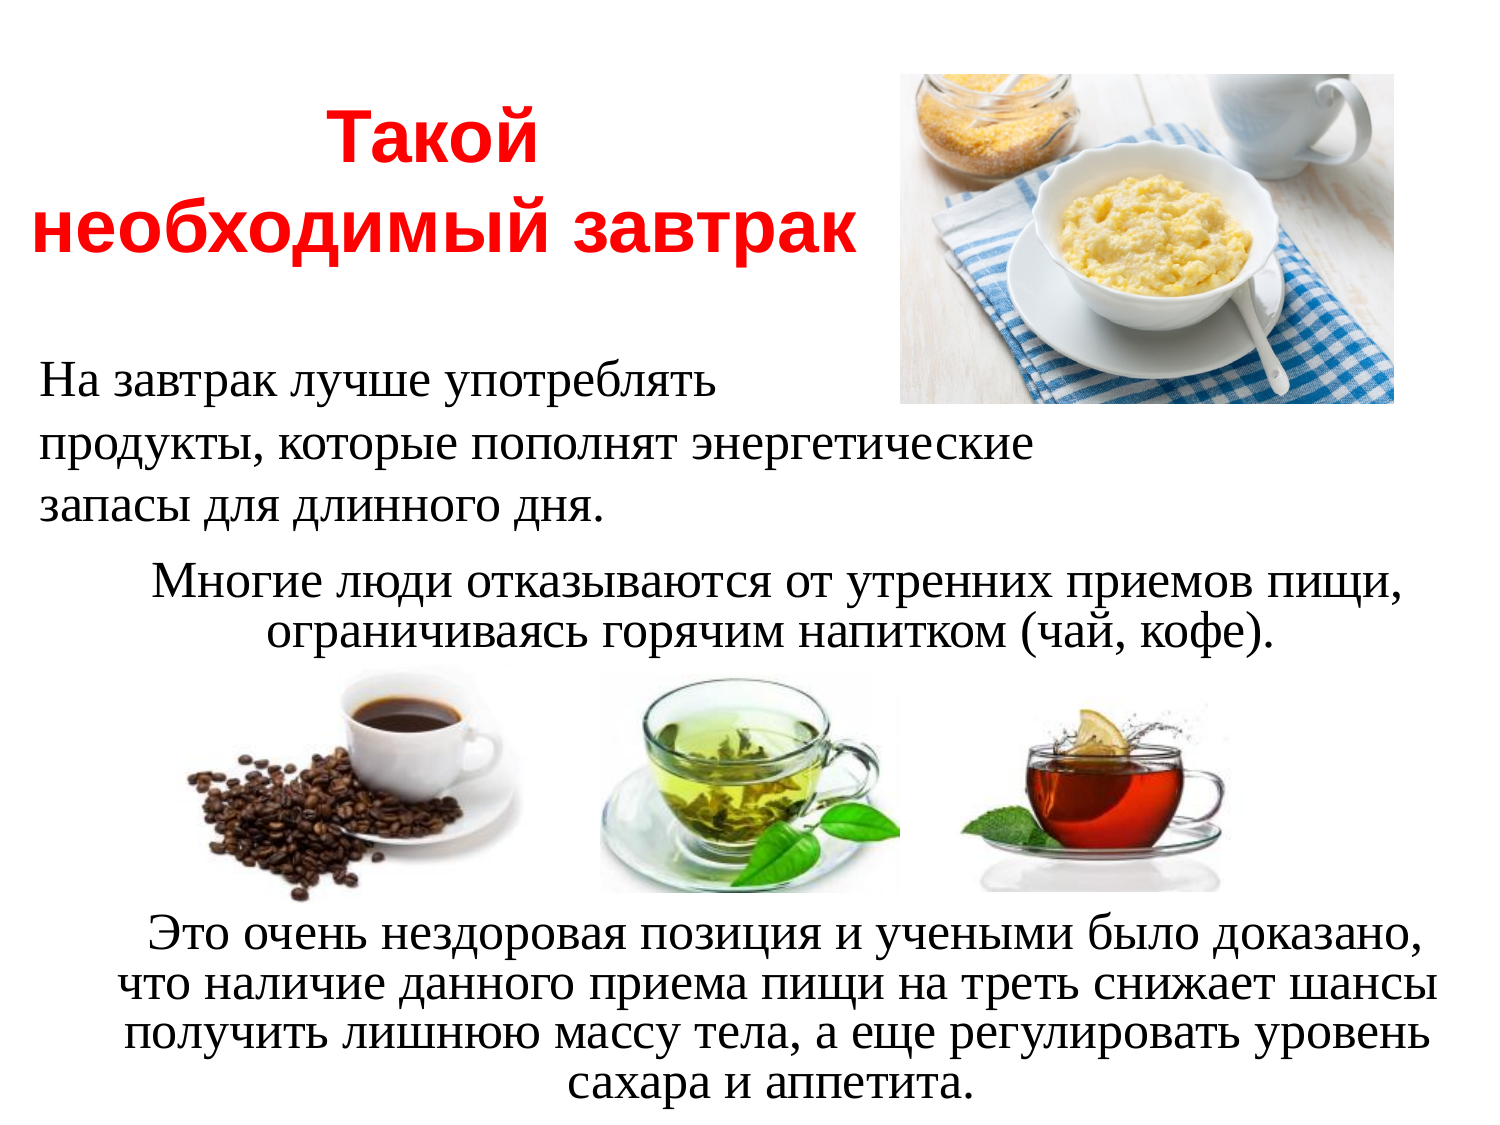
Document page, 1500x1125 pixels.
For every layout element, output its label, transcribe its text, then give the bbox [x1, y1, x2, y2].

picture [174, 662, 538, 904]
text_box На завтрак лучше употреблять продукты, которые пополнят энергетические запасы для длинного дня. [24, 337, 1113, 540]
list Многие люди отказываются от утренних приемов пищи, ограничиваясь горячим напитком (чай, кофе). Это очень нездоровая позиция и учеными было доказано, что наличие данного приема пищи на треть снижает шансы получить лишнюю массу тела, а еще регулировать уровень сахара и аппетита. [31, 549, 1469, 1125]
picture [1304, 399, 1311, 405]
picture [899, 74, 1394, 405]
title Такой необходимый завтрак [0, 62, 888, 293]
picture [599, 674, 901, 893]
picture [937, 674, 1263, 892]
